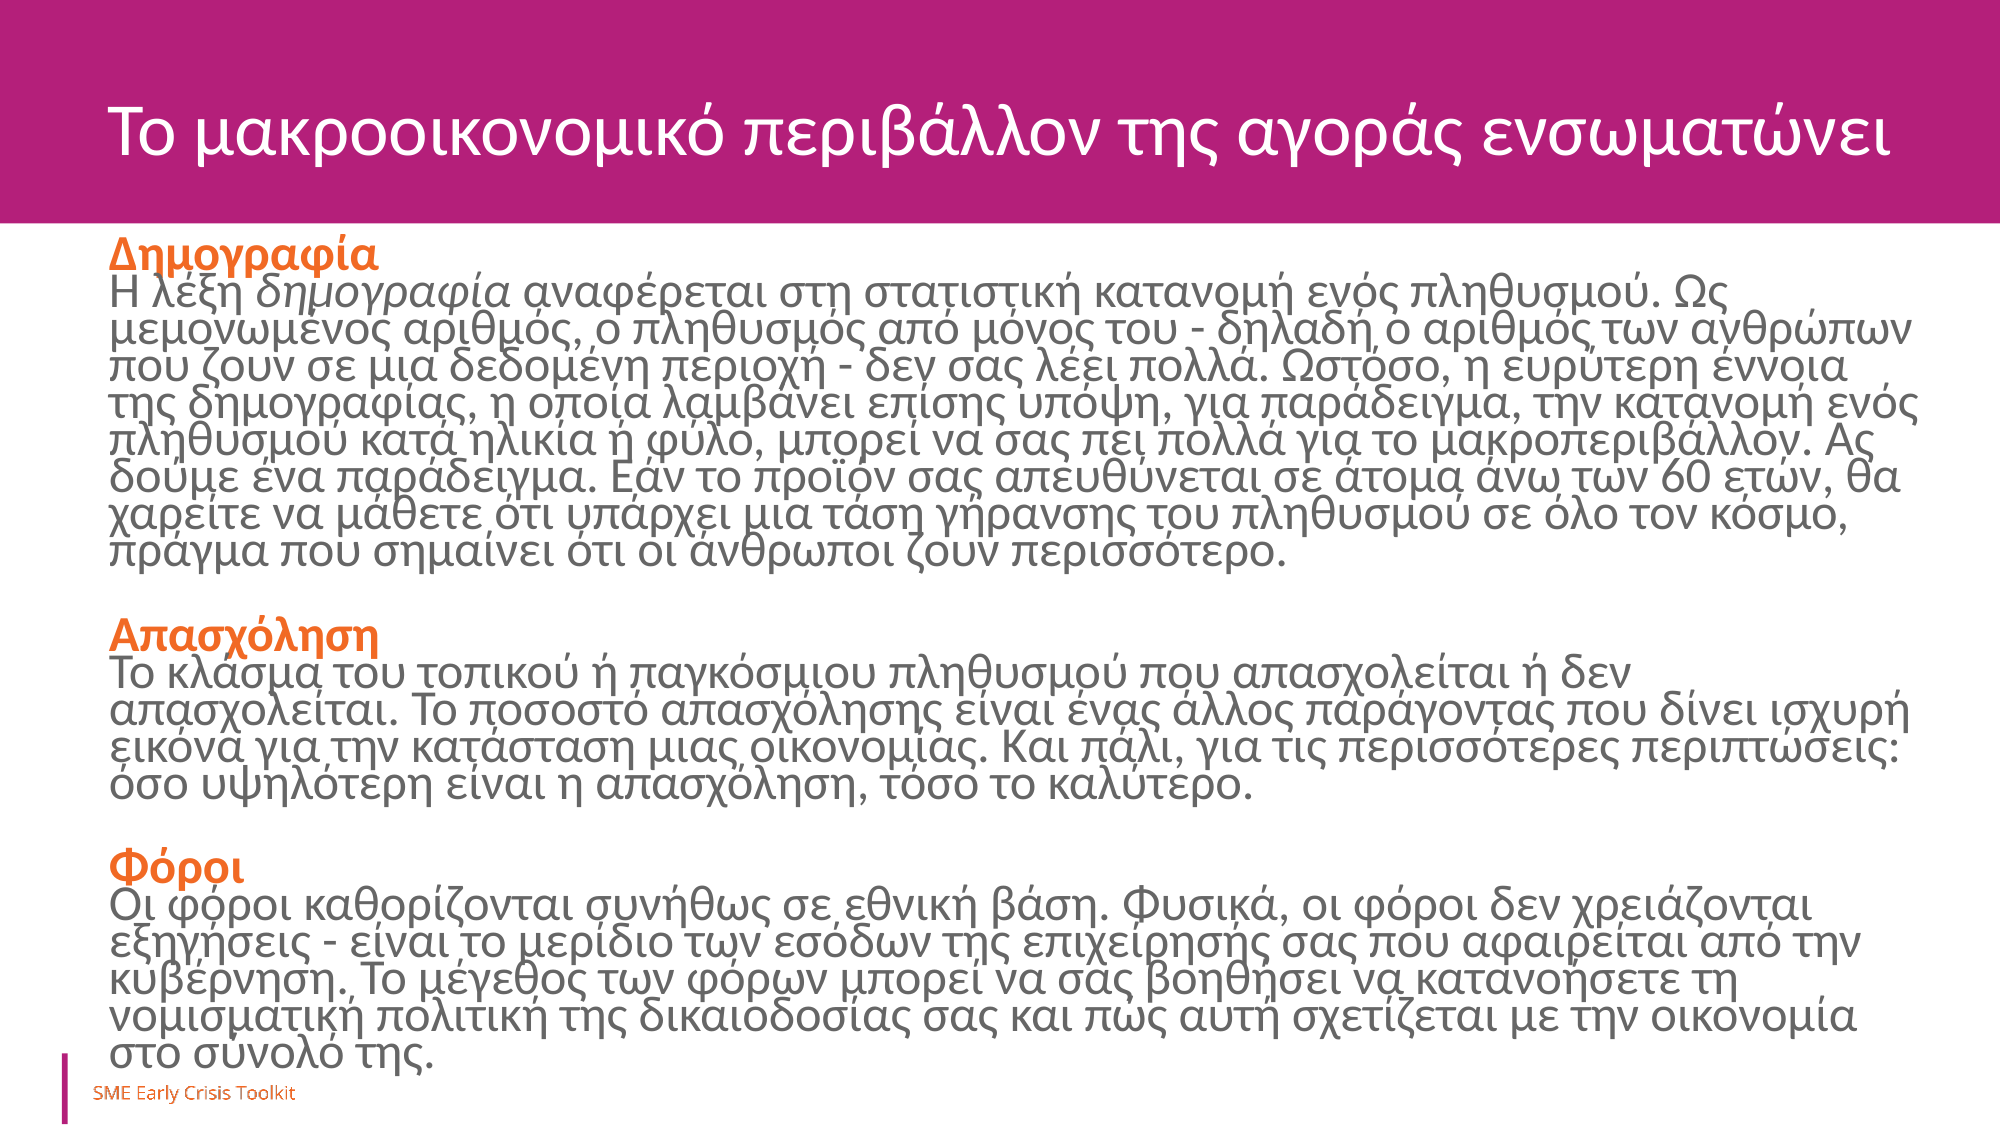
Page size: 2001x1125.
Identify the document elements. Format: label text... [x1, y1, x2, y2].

picture [83, 1080, 295, 1104]
list Το μακροοικονομικό περιβάλλον της αγοράς ενσωματώνει [0, 83, 2000, 300]
list Δημογραφία Η λέξη δημογραφία αναφέρεται στη στατιστική κατανομή ενός πληθυσμού. Ως μεμονωμένος αριθμός, ο πληθυσμός από μόνος του - δηλαδή ο αριθμός των ανθρώπων που ζουν σε μια δεδομένη περιοχή - δεν σας λέει πολλά. Ωστόσο, η ευρύτερη έννοια της δημογραφίας, η οποία λαμβάνει επίσης υπόψη, για παράδειγμα, την κατανομή ενός πληθυσμού κατά ηλικία ή φύλο, μπορεί να σας πει πολλά για το μακροπεριβάλλον. Ας δούμε ένα παράδειγμα. Εάν το προϊόν σας απευθύνεται σε άτομα άνω των 60 ετών, θα χαρείτε να μάθετε ότι υπάρχει μια τάση γήρανσης του πληθυσμού σε όλο τον κόσμο, πράγμα που σημαίνει ότι οι άνθρωποι ζουν περισσότερο. Απασχόληση Το κλάσμα του τοπικού ή παγκόσμιου πληθυσμού που απασχολείται ή δεν απασχολείται. Το ποσοστό απασχόλησης είναι ένας άλλος παράγοντας που δίνει ισχυρή εικόνα για την κατάσταση μιας οικονομίας. Και πάλι, για τις περισσότερες περιπτώσεις: όσο υψηλότερη είναι η απασχόληση, τόσο το καλύτερο. Φόροι Οι φόροι καθορίζονται συνήθως σε εθνική βάση. Φυσικά, οι φόροι δεν χρειάζονται εξηγήσεις - είναι το μερίδιο των εσόδων της επιχείρησής σας που αφαιρείται από την κυβέρνηση. Το μέγεθος των φόρων μπορεί να σας βοηθήσει να κατανοήσετε τη νομισματική πολιτική της δικαιοδοσίας σας και πώς αυτή σχετίζεται με την οικονομία στο σύνολό της. [93, 235, 1938, 1089]
